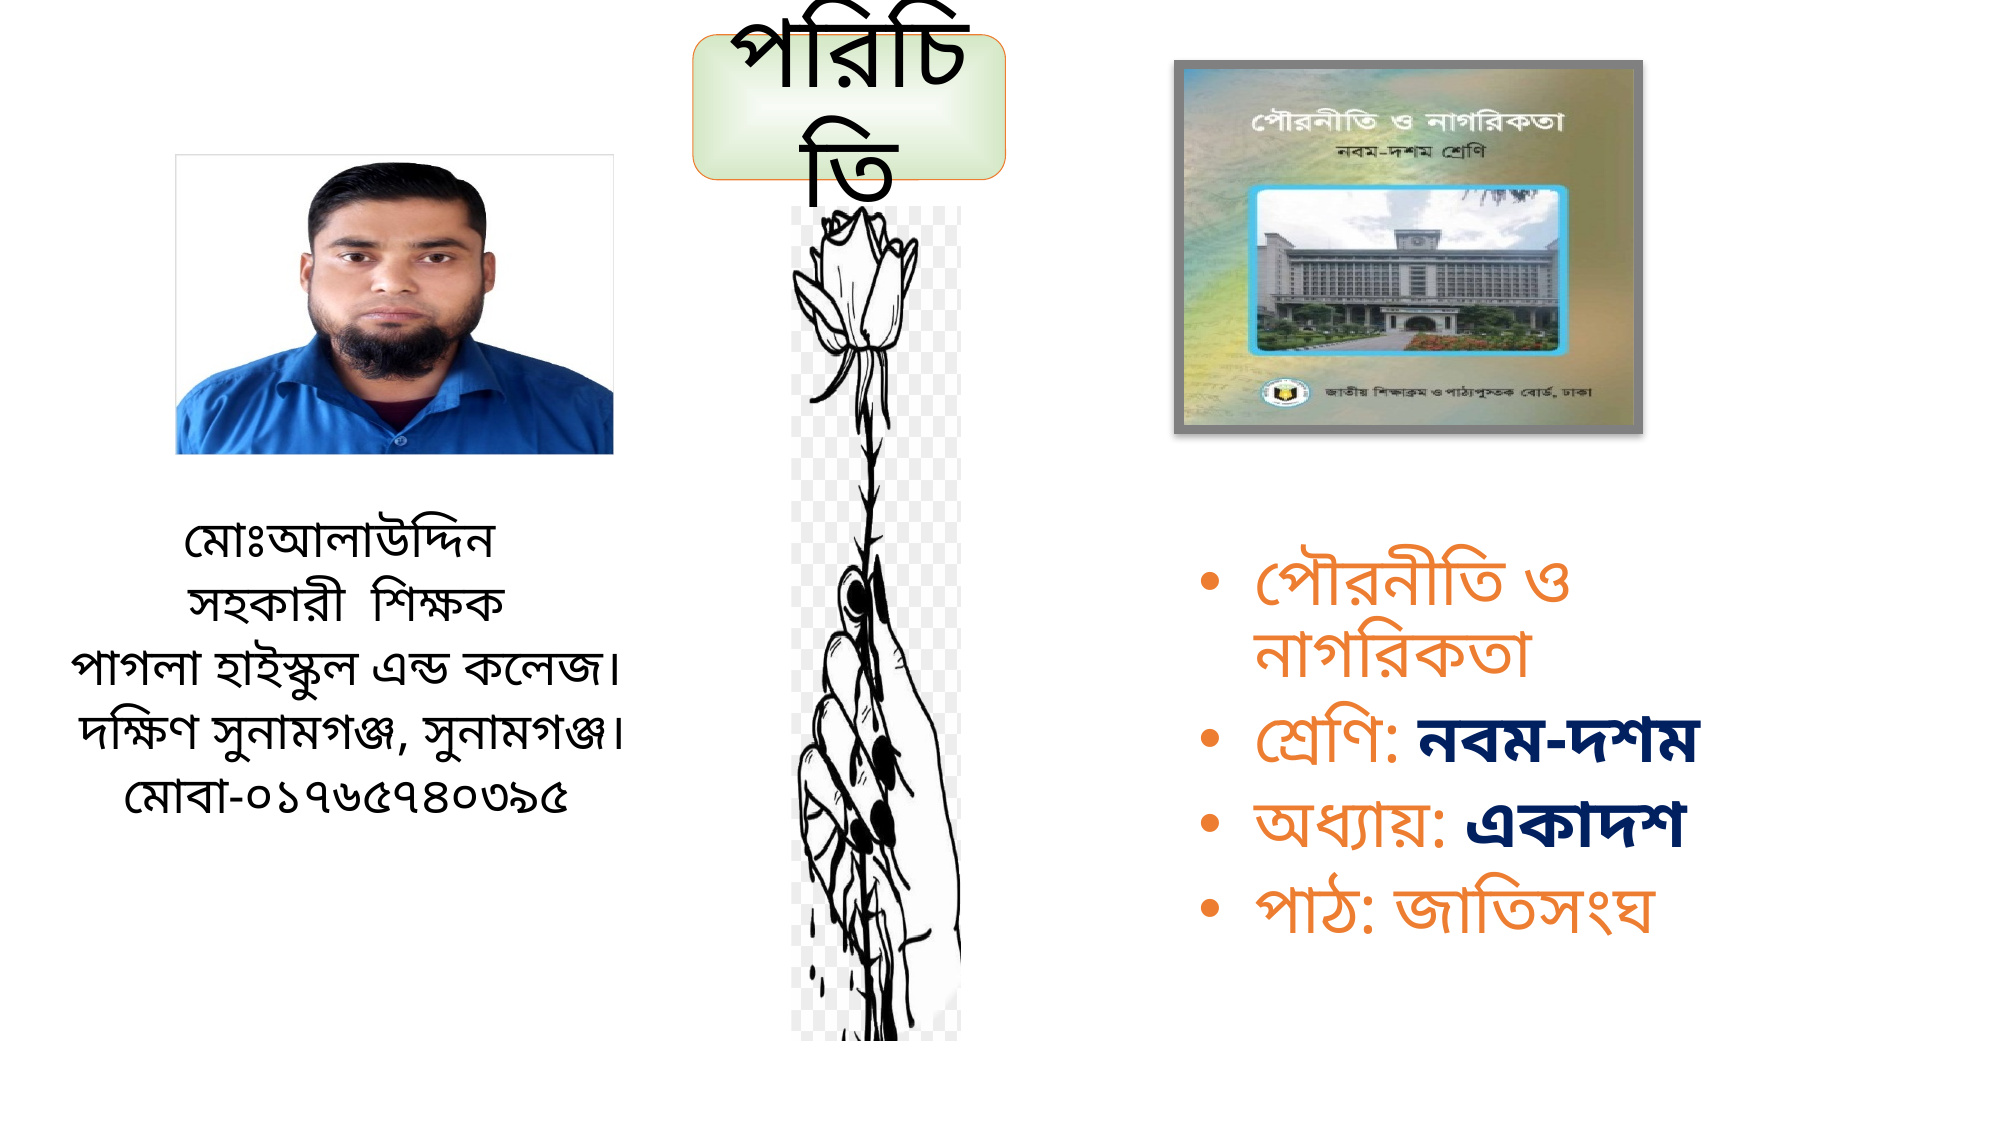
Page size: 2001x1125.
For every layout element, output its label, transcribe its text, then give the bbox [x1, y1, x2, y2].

picture [791, 206, 961, 1041]
text_box পৌরনীতি ও নাগরিকতা শ্রেণি: নবম-দশম অধ্যায়: একাদশ পাঠ: জাতিসংঘ [1183, 507, 1789, 962]
text_box পরিচিতি [692, 34, 1007, 181]
picture [175, 154, 614, 455]
text_box মোঃআলাউদ্দিন সহকারী শিক্ষক পাগলা হাইস্কুল এন্ড কলেজ। দক্ষিণ সুনামগঞ্জ, সুনামগঞ্জ। মোবা-০১৭৬৫৭৪০৩৯৫ [12, 507, 693, 897]
picture [1183, 68, 1634, 425]
